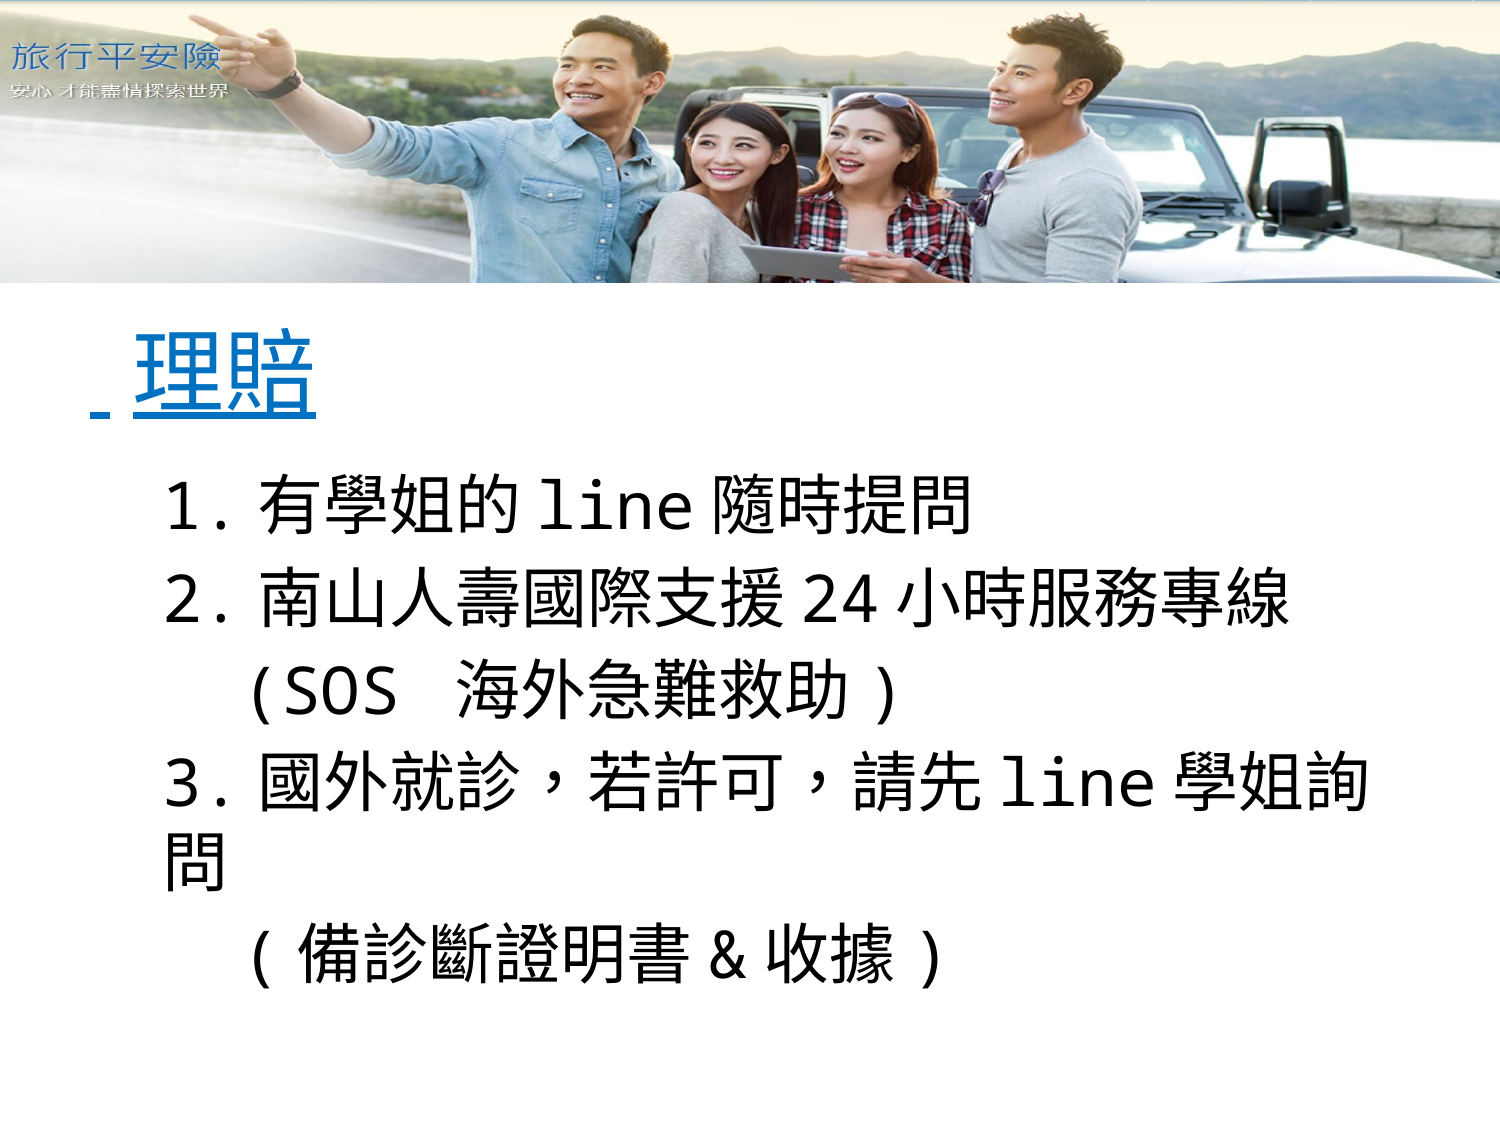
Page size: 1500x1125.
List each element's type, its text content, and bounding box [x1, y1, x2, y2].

picture [0, 0, 1500, 283]
title 理賠 [75, 291, 1425, 463]
list 1.有學姐的line隨時提問 2.南山人壽國際支援24小時服務專線 (SOS 海外急難救助) 3.國外就診，若許可，請先line學姐詢問 (備診斷證明書&收據) [147, 456, 1388, 1005]
